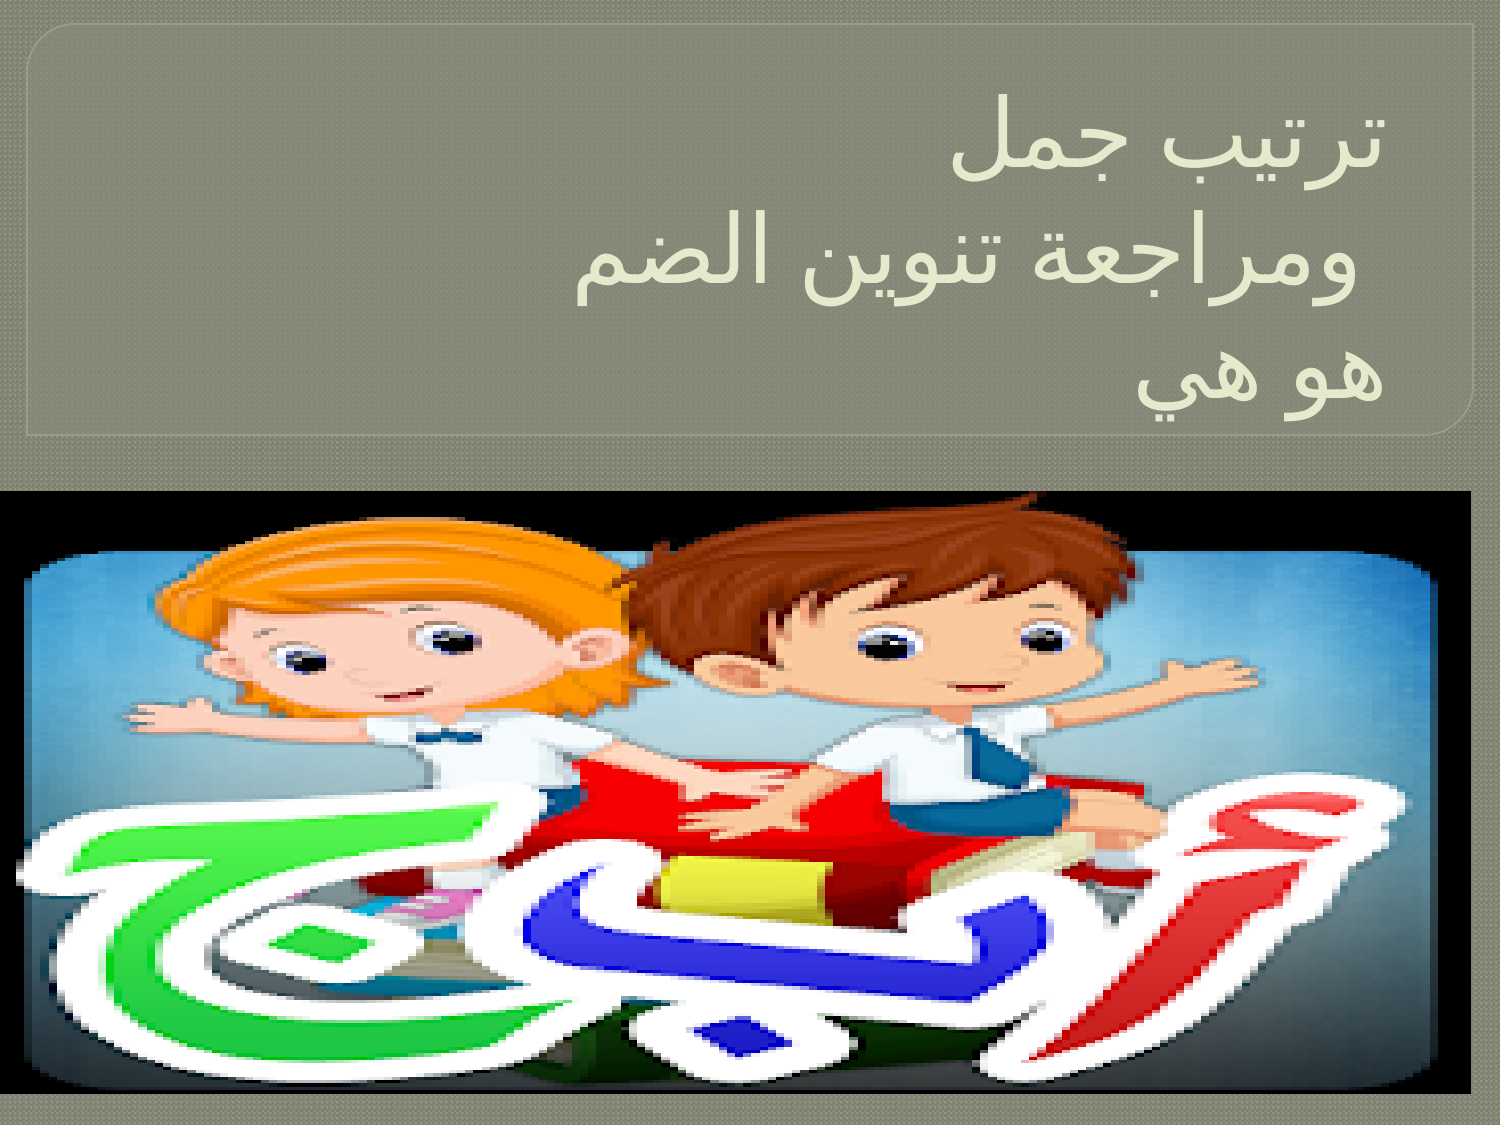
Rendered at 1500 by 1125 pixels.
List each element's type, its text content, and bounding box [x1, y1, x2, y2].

title ترتيب جمل ومراجعة تنوين الضم هو هي [76, 62, 1427, 425]
picture [0, 491, 1471, 1095]
